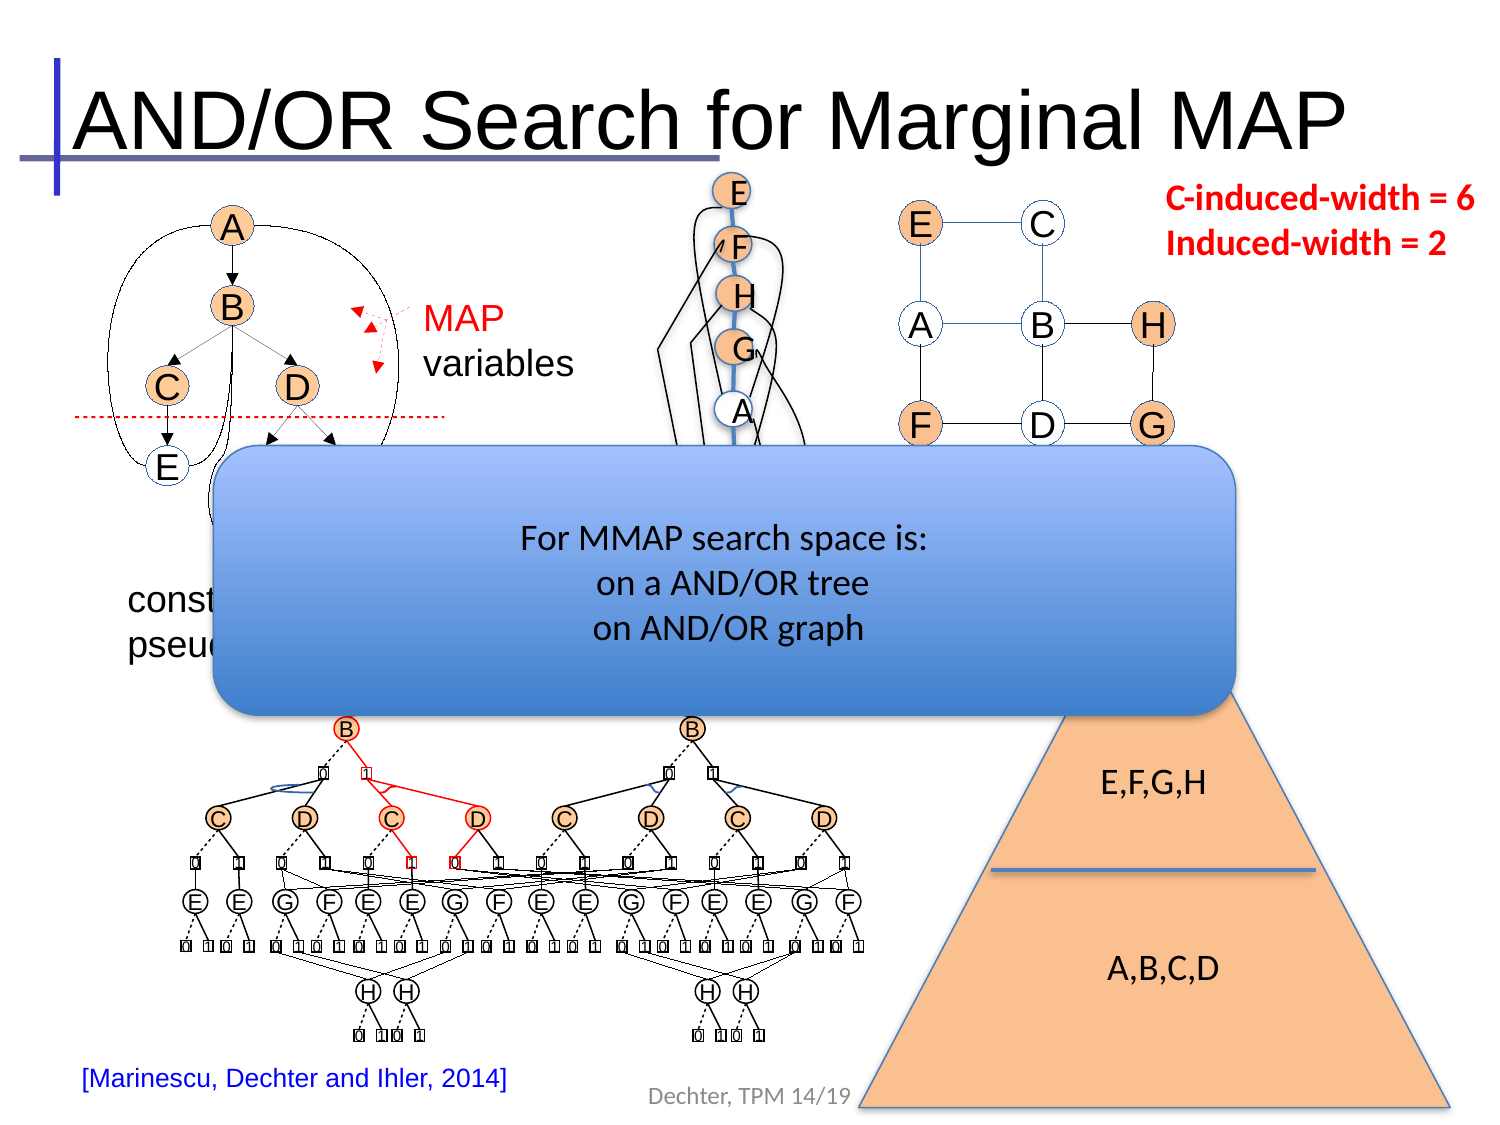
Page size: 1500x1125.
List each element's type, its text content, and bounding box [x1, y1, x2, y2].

text_box [Marinescu, Dechter and Ihler, 2014] [68, 1054, 564, 1092]
text_box A,B,C,D [1092, 935, 1235, 995]
text_box C-induced-width = 6 Induced-width = 2 [1151, 165, 1491, 271]
footer Dechter, TPM 14/19 [512, 1064, 988, 1125]
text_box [861, 631, 871, 651]
text_box [857, 697, 1451, 1109]
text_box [74, 205, 626, 605]
text_box AND/OR Search for Marginal MAP [72, 22, 1423, 211]
text_box E,F,G,H [1085, 749, 1222, 810]
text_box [180, 633, 864, 1042]
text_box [657, 172, 807, 631]
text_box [898, 199, 1176, 490]
